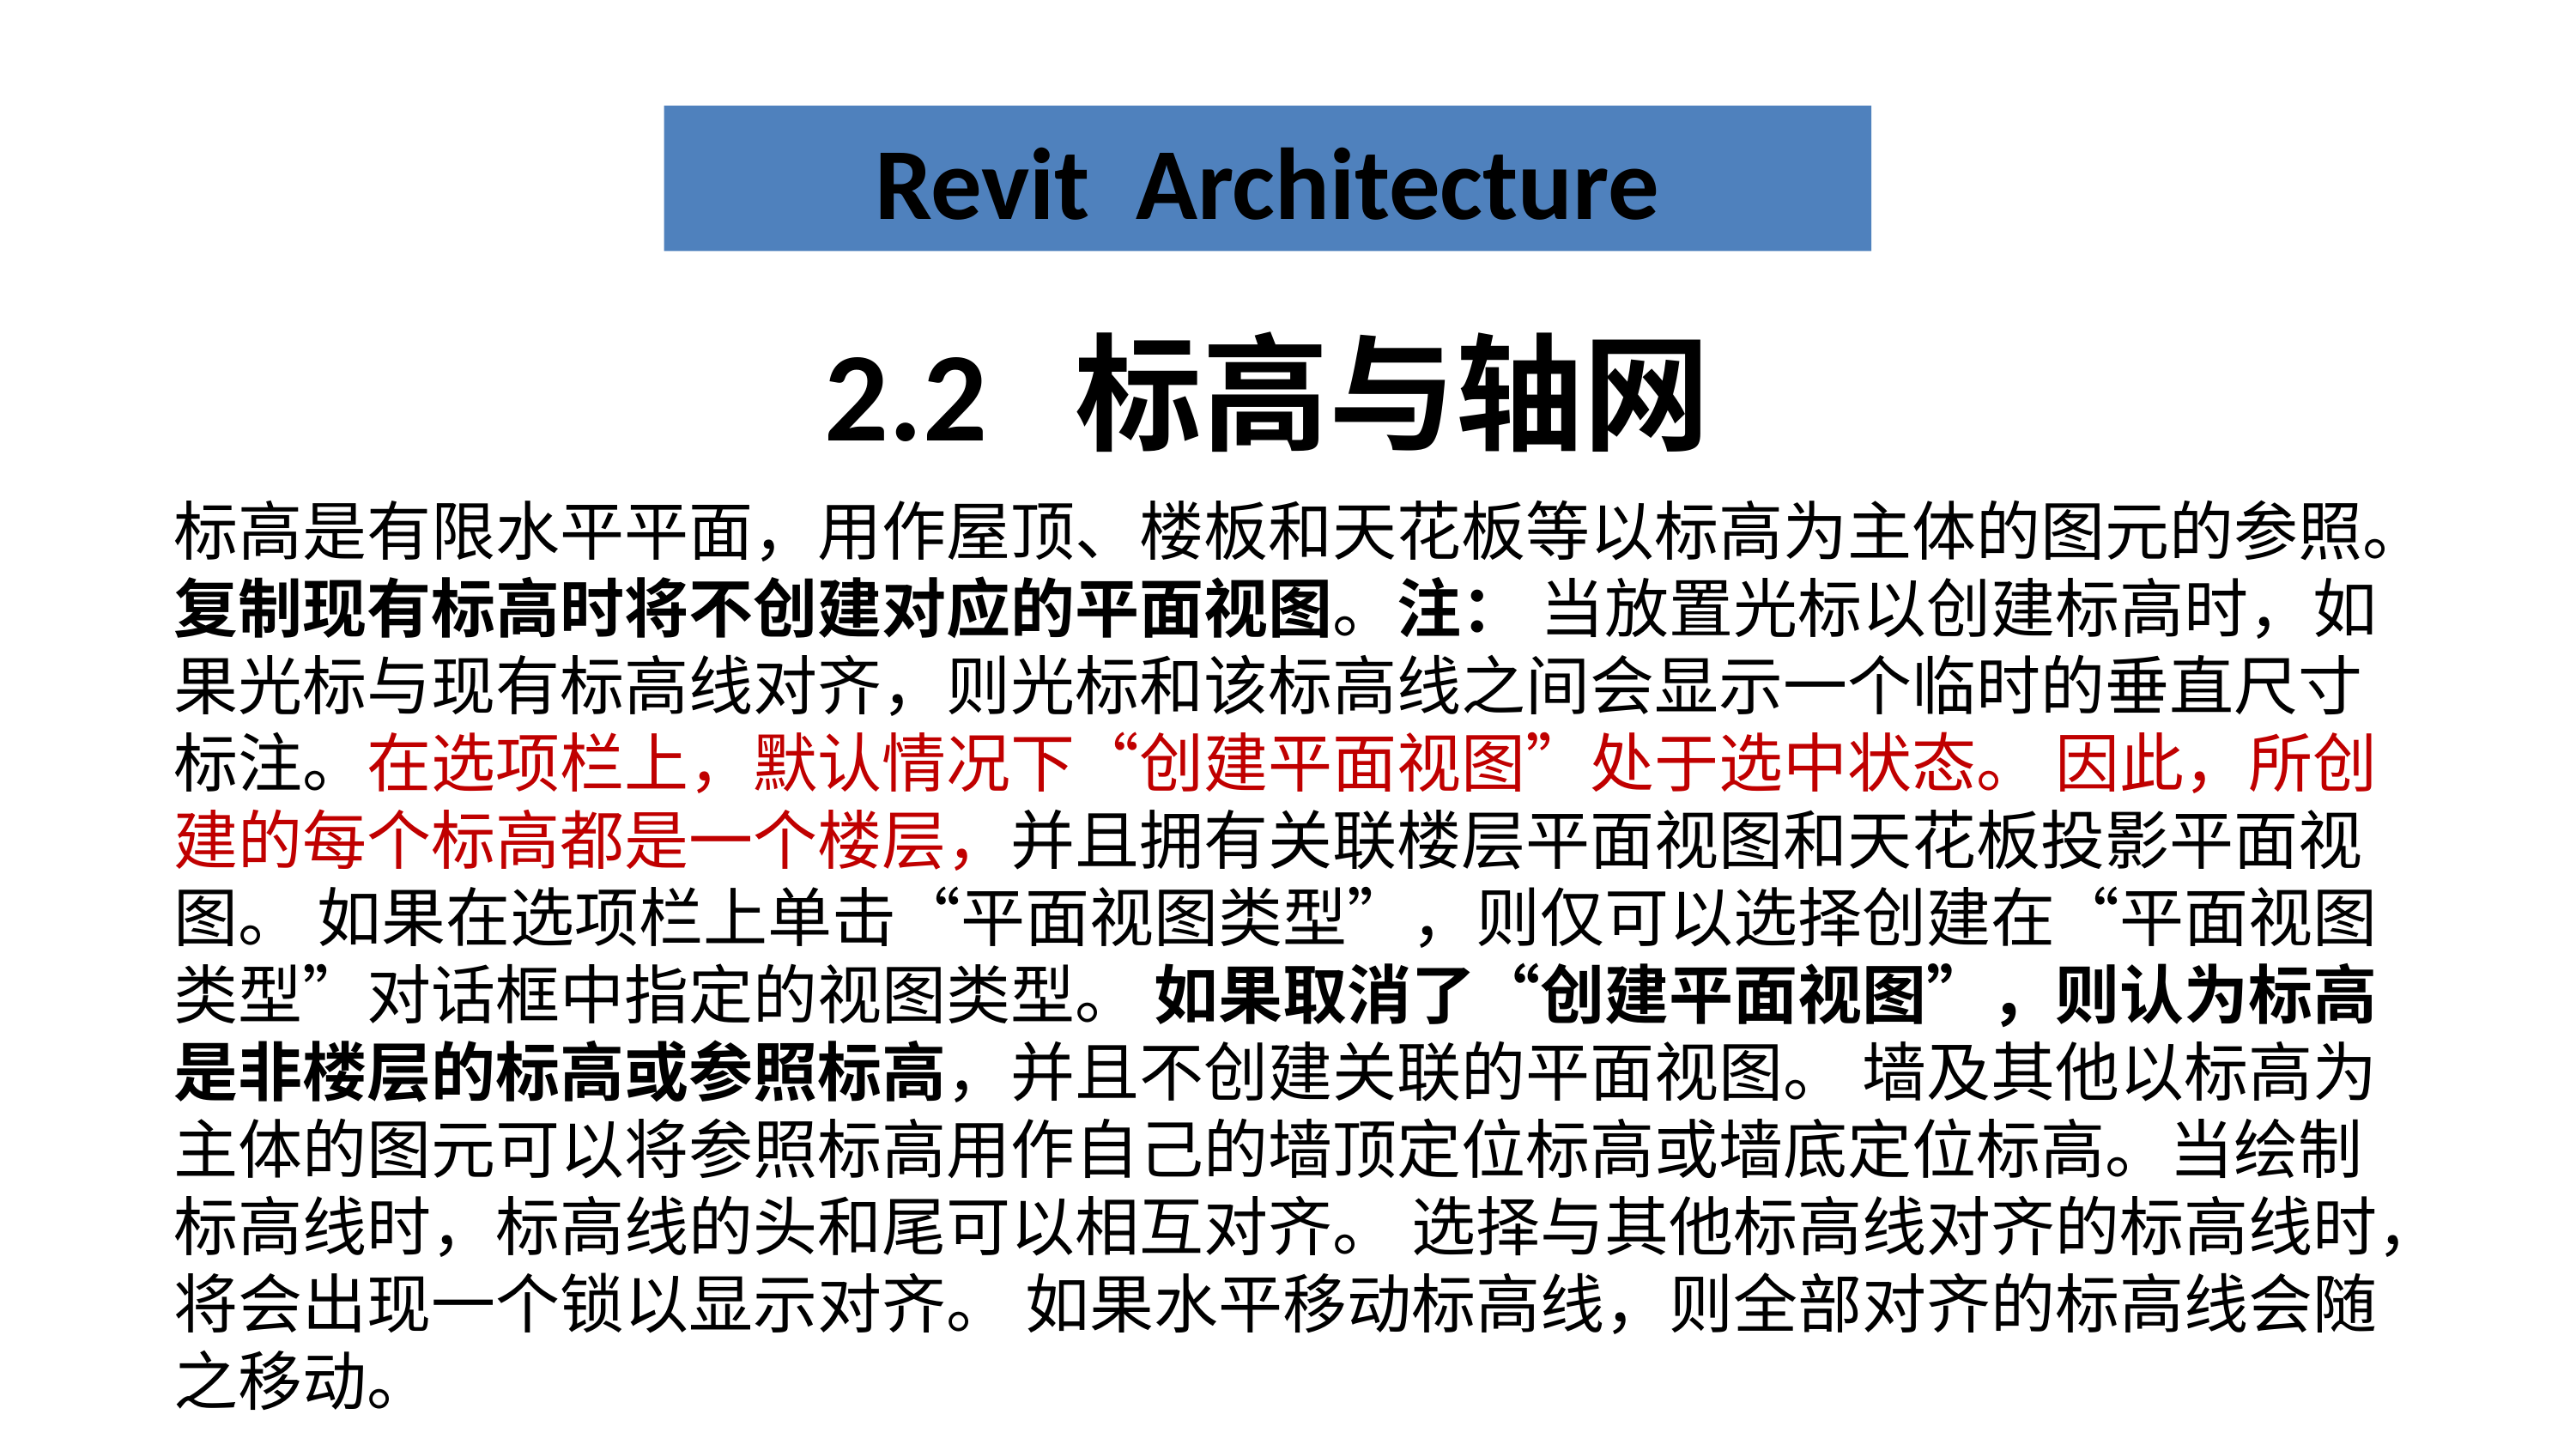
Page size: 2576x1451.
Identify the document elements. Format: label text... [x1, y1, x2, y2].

text_box Revit Architecture [664, 106, 1872, 252]
text_box 标高是有限水平平面，用作屋顶、楼板和天花板等以标高为主体的图元的参照。复制现有标高时将不创建对应的平面视图。注： 当放置光标以创建标高时，如果光标与现有标高线对齐，则光标和该标高线之间会显示一个临时的垂直尺寸标注。在选项栏上，默认情况下“创建平面视图”处于选中状态。 因此，所创建的每个标高都是一个楼层，并且拥有关联楼层平面视图和天花板投影平面视图。 如果在选项栏上单击“平面视图类型”，则仅可以选择创建在“平面视图类型”对话框中指定的视图类型。 如果取消了“创建平面视图”，则认为标高是非楼层的标高或参照标高，并且不创建关联的平面视图。 墙及其他以标高为主体的图元可以将参照标高用作自己的墙顶定位标高或墙底定位标高。当绘制标高线时，标高线的头和尾可以相互对齐。 选择与其他标高线对齐的标高线时，将会出现一个锁以显示对齐。 如果水平移动标高线，则全部对齐的标高线会随之移动。 [151, 479, 2425, 1430]
text_box 2.2 标高与轴网 [523, 301, 2013, 478]
